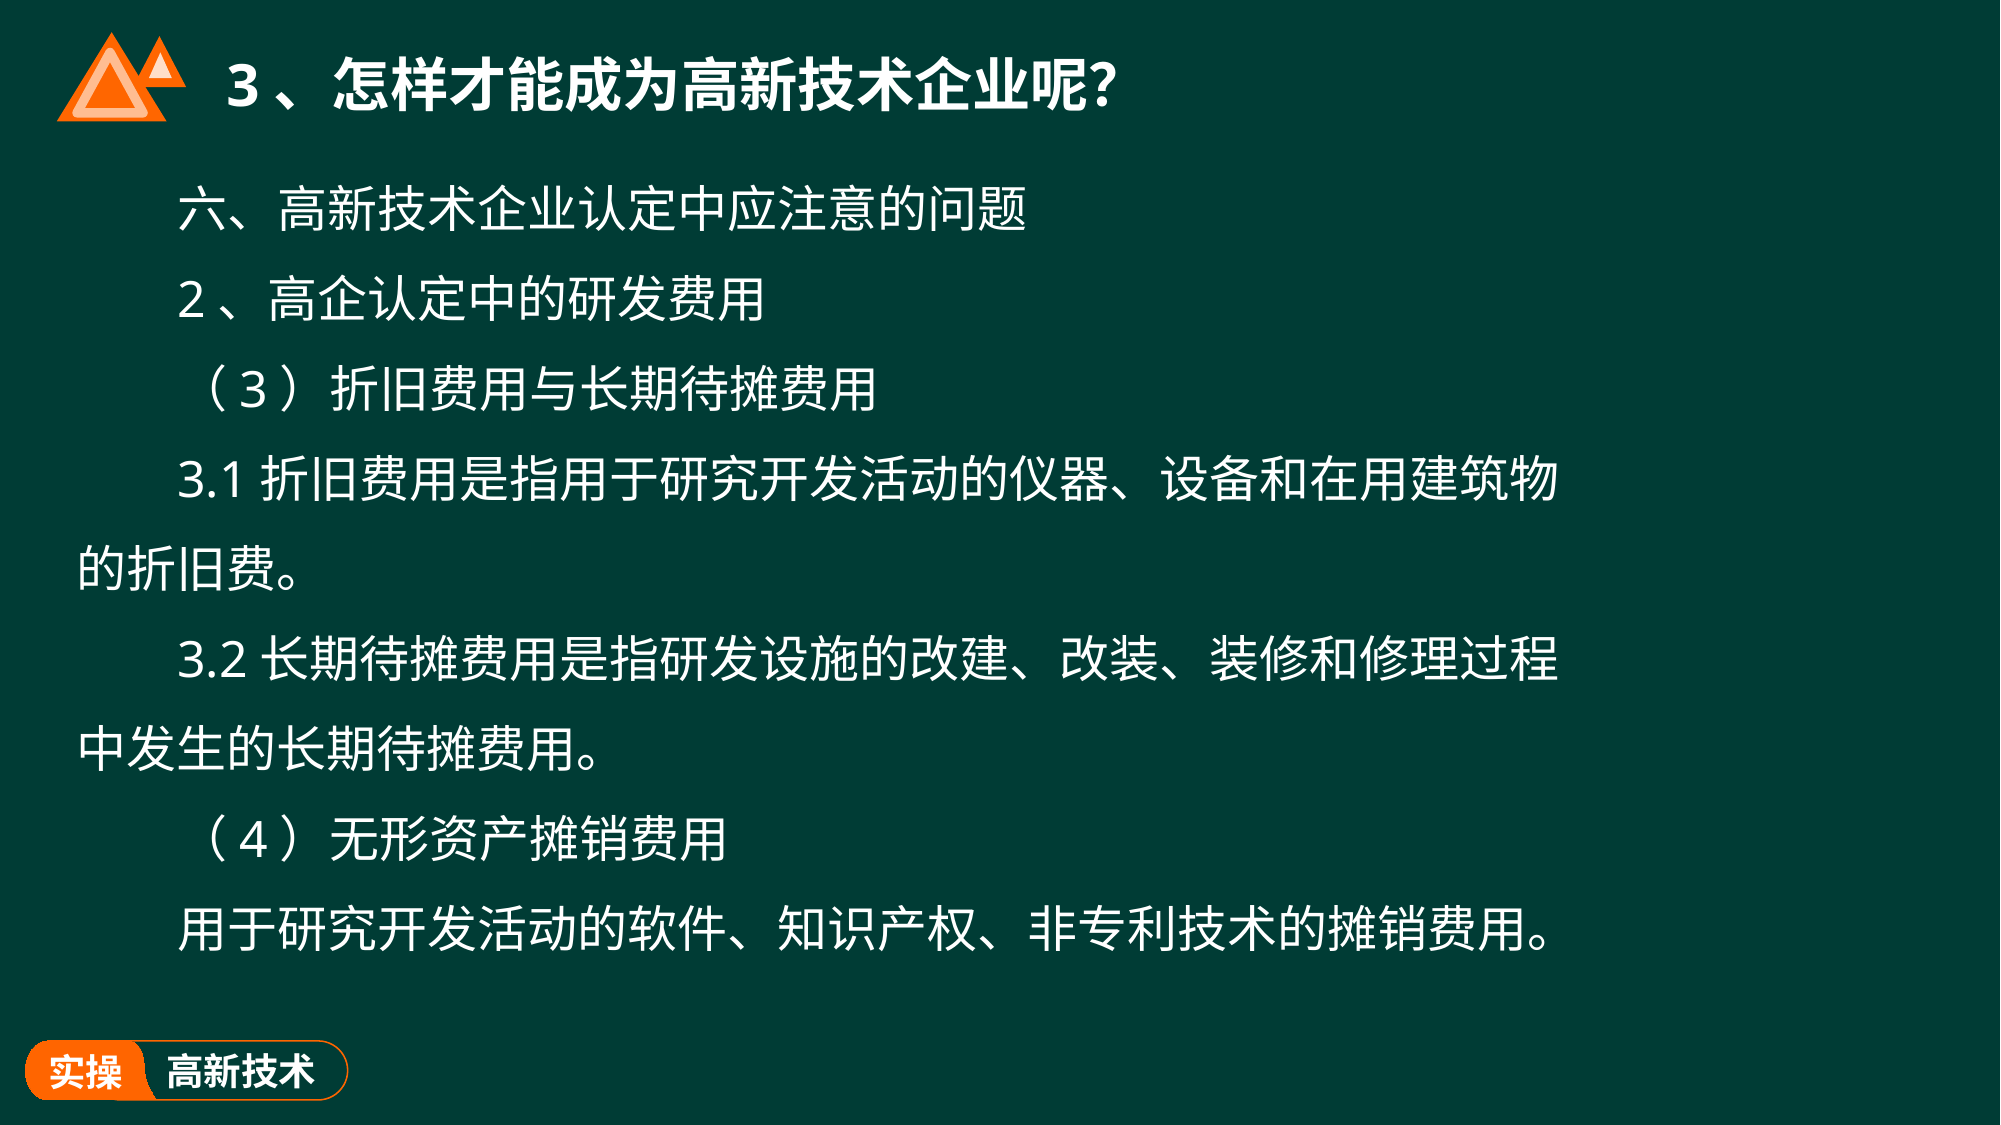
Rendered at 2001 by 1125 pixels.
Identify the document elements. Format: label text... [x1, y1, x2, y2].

title 3、怎样才能成为高新技术企业呢？ [211, 27, 1589, 139]
list 六、高新技术企业认定中应注意的问题 2、高企认定中的研发费用 （3）折旧费用与长期待摊费用 3.1折旧费用是指用于研究开发活动的仪器、设备和在用建筑物的折旧费。 3.2长期待摊费用是指研发设施的改建、改装、装修和修理过程中发生的长期待摊费用。 （4）无形资产摊销费用 用于研究开发活动的软件、知识产权、非专利技术的摊销费用。 [61, 139, 1589, 977]
